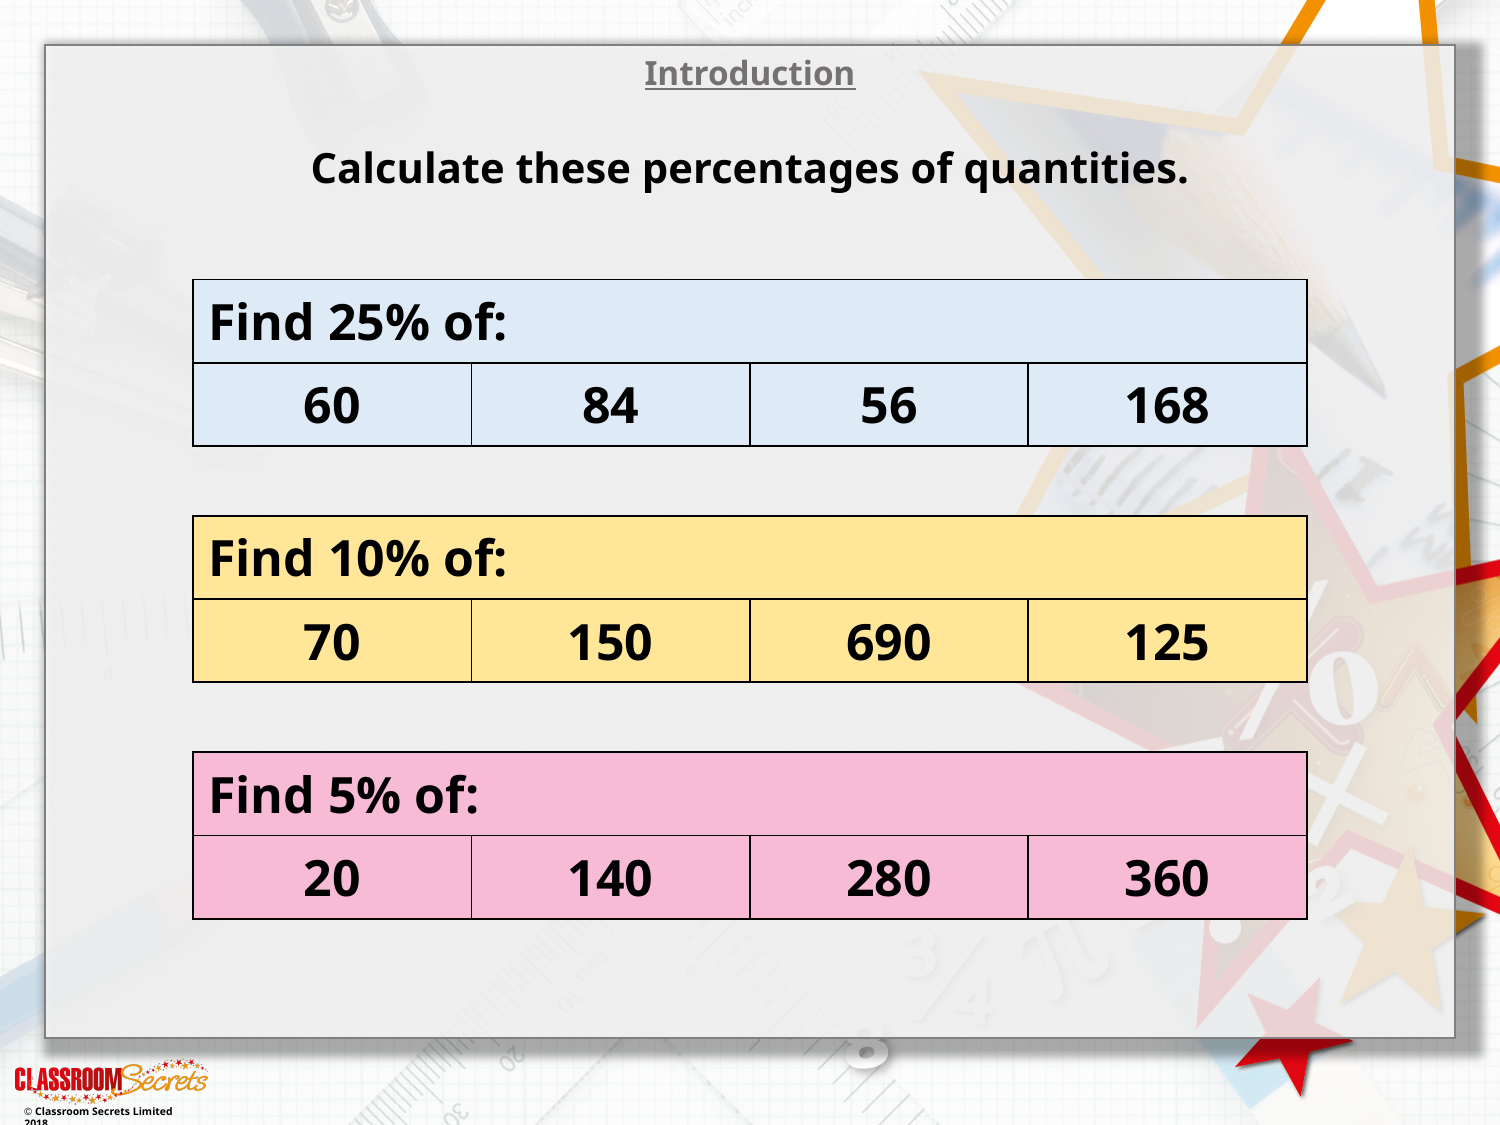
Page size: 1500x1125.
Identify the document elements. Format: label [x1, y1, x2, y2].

picture [0, 0, 1500, 1125]
text_box [9, 1058, 213, 1125]
